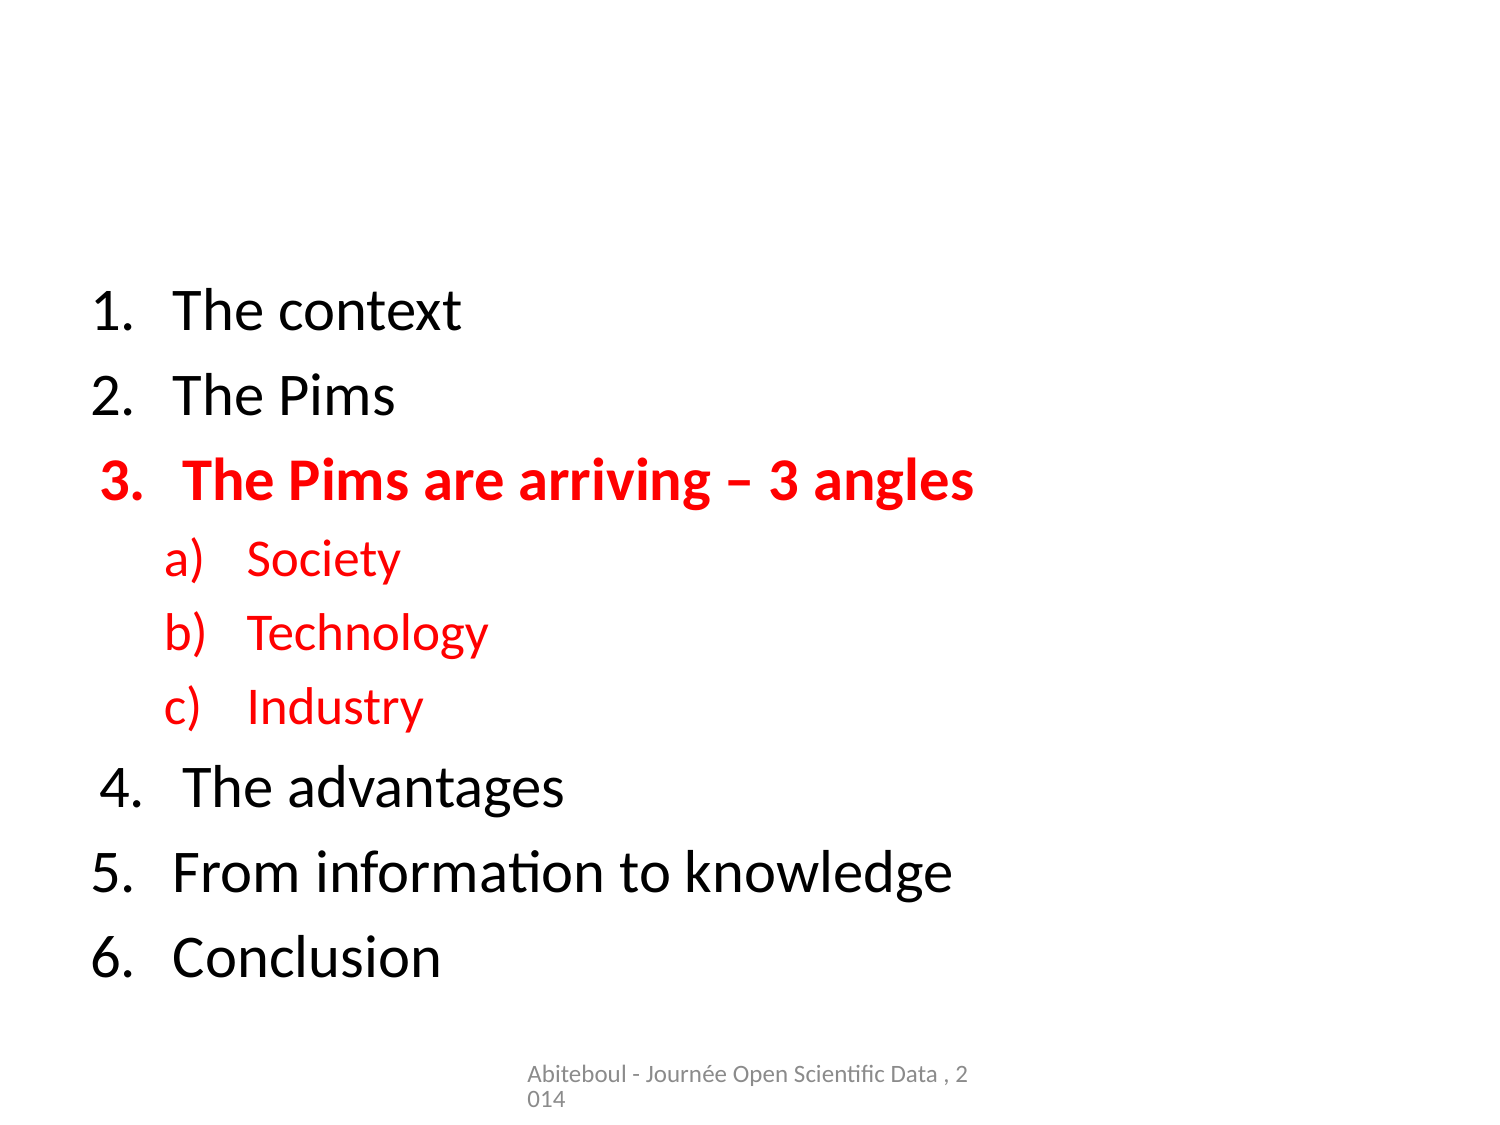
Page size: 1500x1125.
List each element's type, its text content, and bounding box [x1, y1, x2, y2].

footer Abiteboul - Journée Open Scientific Data , 2014 [512, 1042, 988, 1103]
list The context The Pims The Pims are arriving – 3 angles Society Technology Industry The advantages From information to knowledge Conclusion [75, 262, 1425, 1005]
